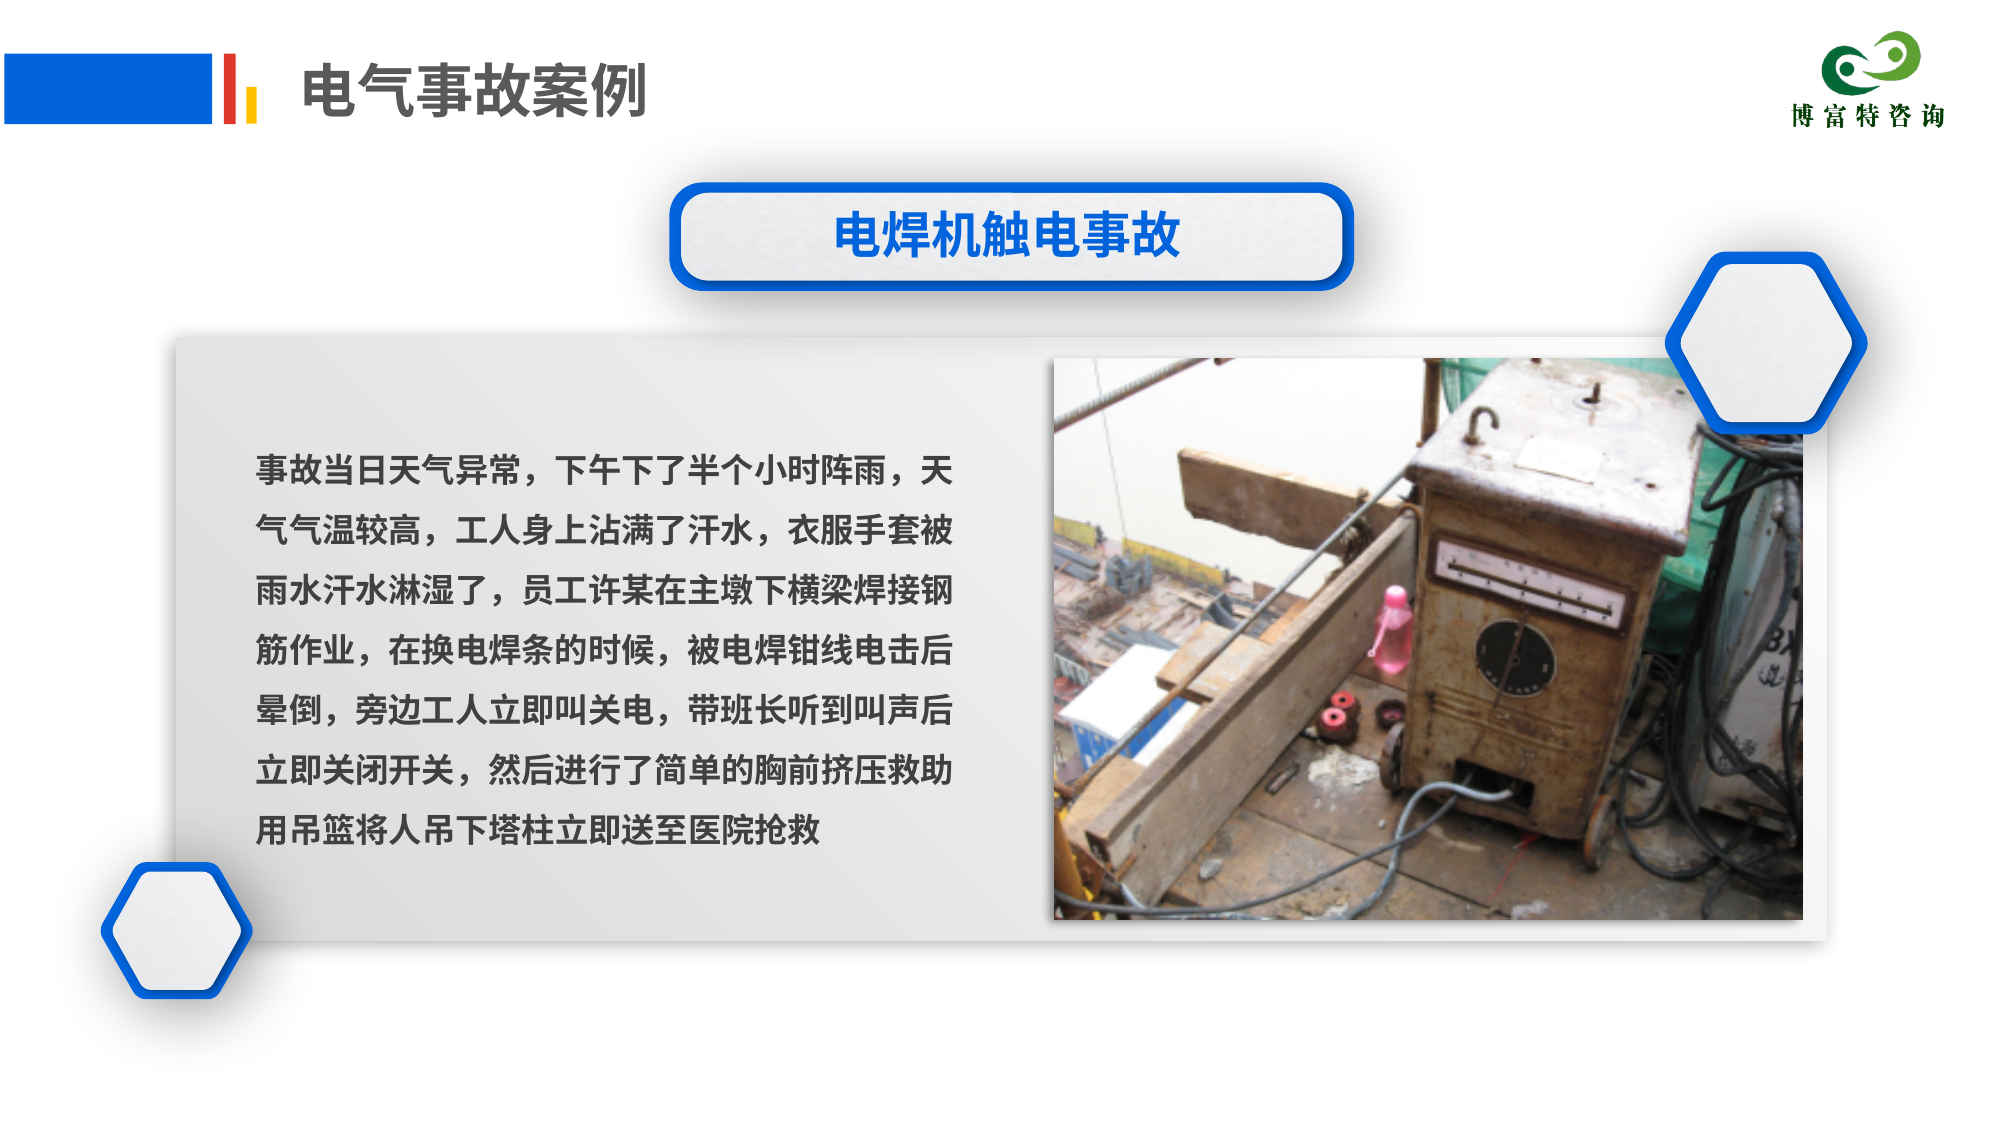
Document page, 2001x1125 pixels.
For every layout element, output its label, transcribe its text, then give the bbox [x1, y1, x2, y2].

text_box [246, 86, 257, 124]
text_box [4, 53, 213, 125]
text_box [176, 337, 1827, 941]
text_box 电气事故案例 [284, 46, 664, 132]
picture [1772, 30, 1969, 131]
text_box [669, 182, 1355, 291]
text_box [1664, 251, 1868, 435]
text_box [100, 862, 253, 1000]
text_box [223, 53, 236, 125]
